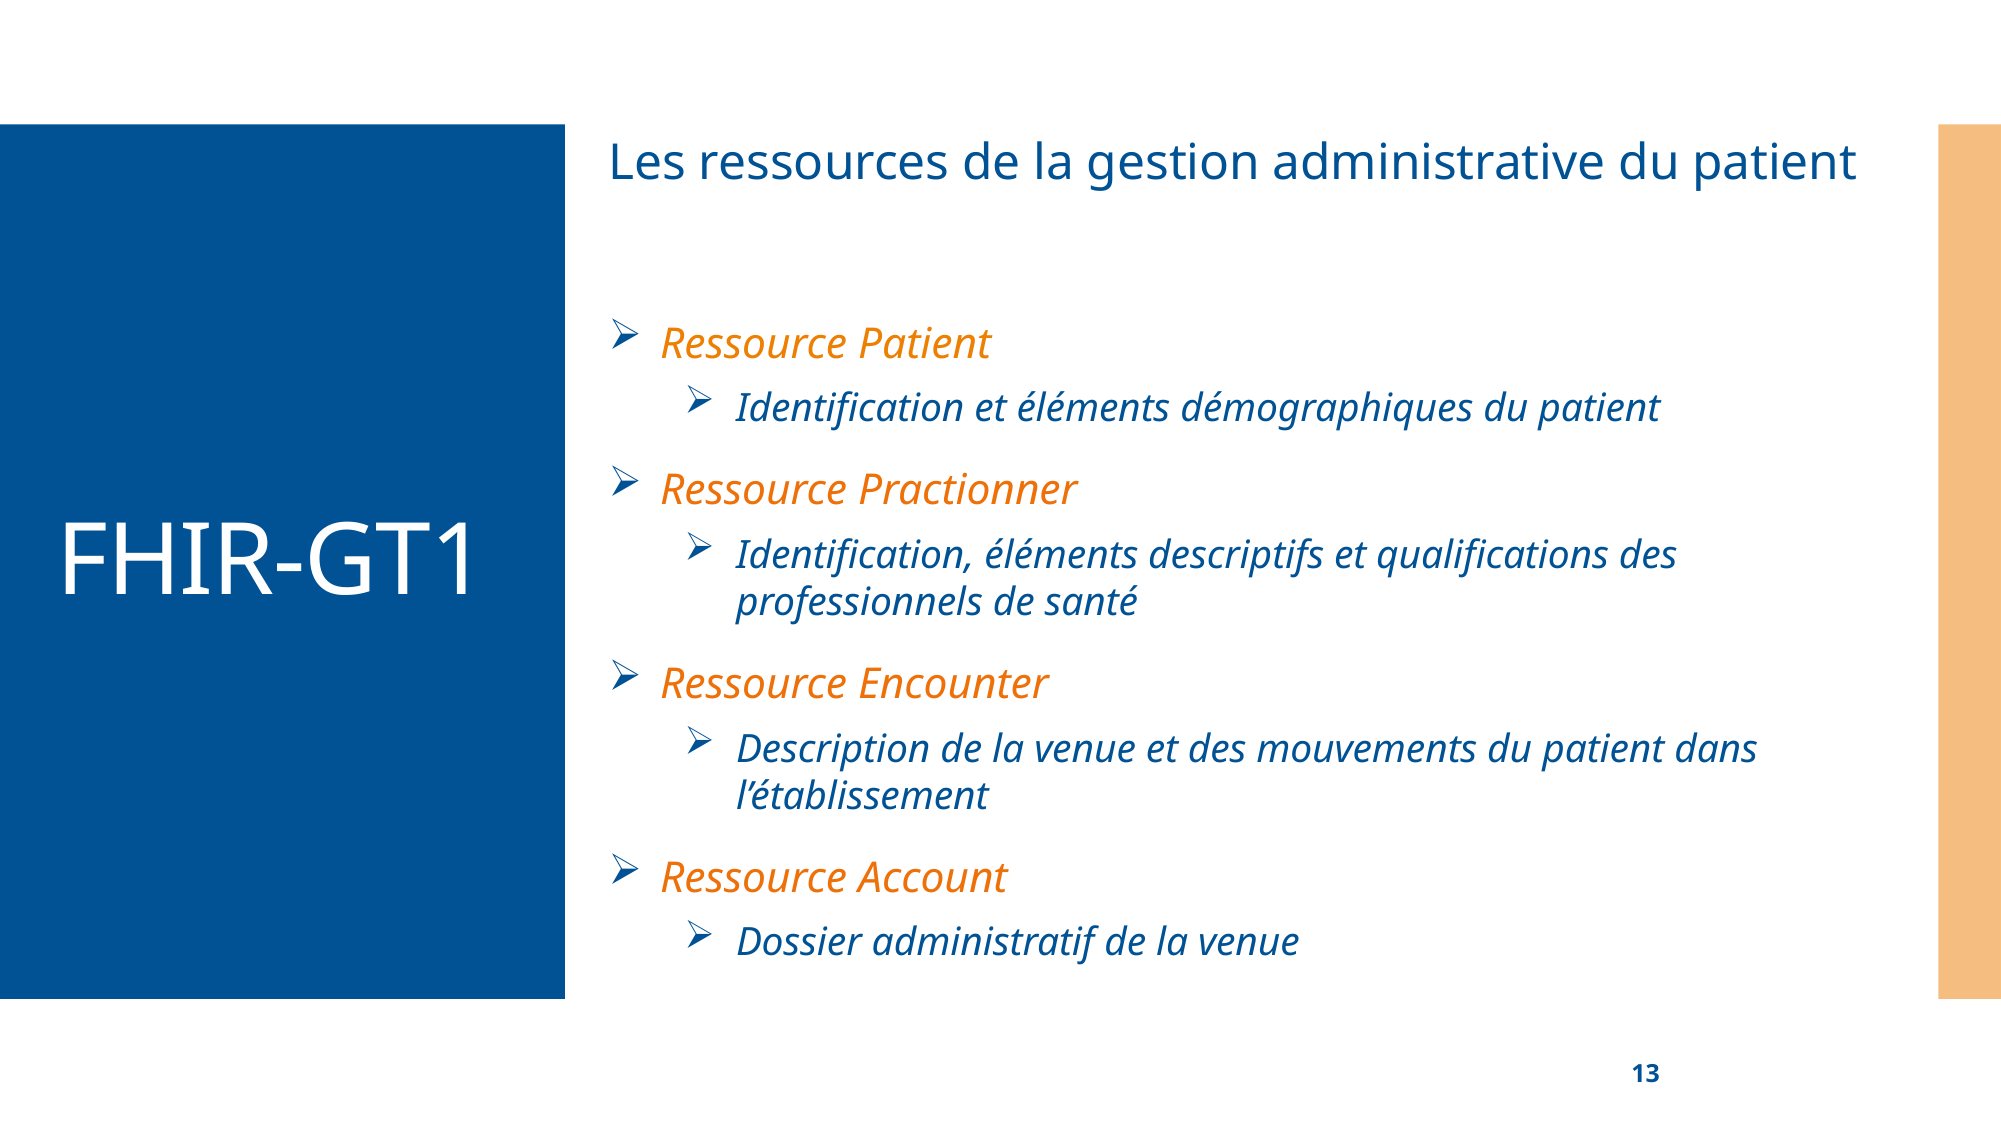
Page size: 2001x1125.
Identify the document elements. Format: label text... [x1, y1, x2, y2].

title FHIR-GT1 [41, 184, 559, 940]
slide_number 13 [1590, 1042, 1675, 1106]
list Les ressources de la gestion administrative du patient Ressource Patient Identification et éléments démographiques du patient Ressource Practionner Identification, éléments descriptifs et qualifications des professionnels de santé Ressource Encounter Description de la venue et des mouvements du patient dans l’établissement Ressource Account Dossier administratif de la venue [593, 123, 1905, 990]
